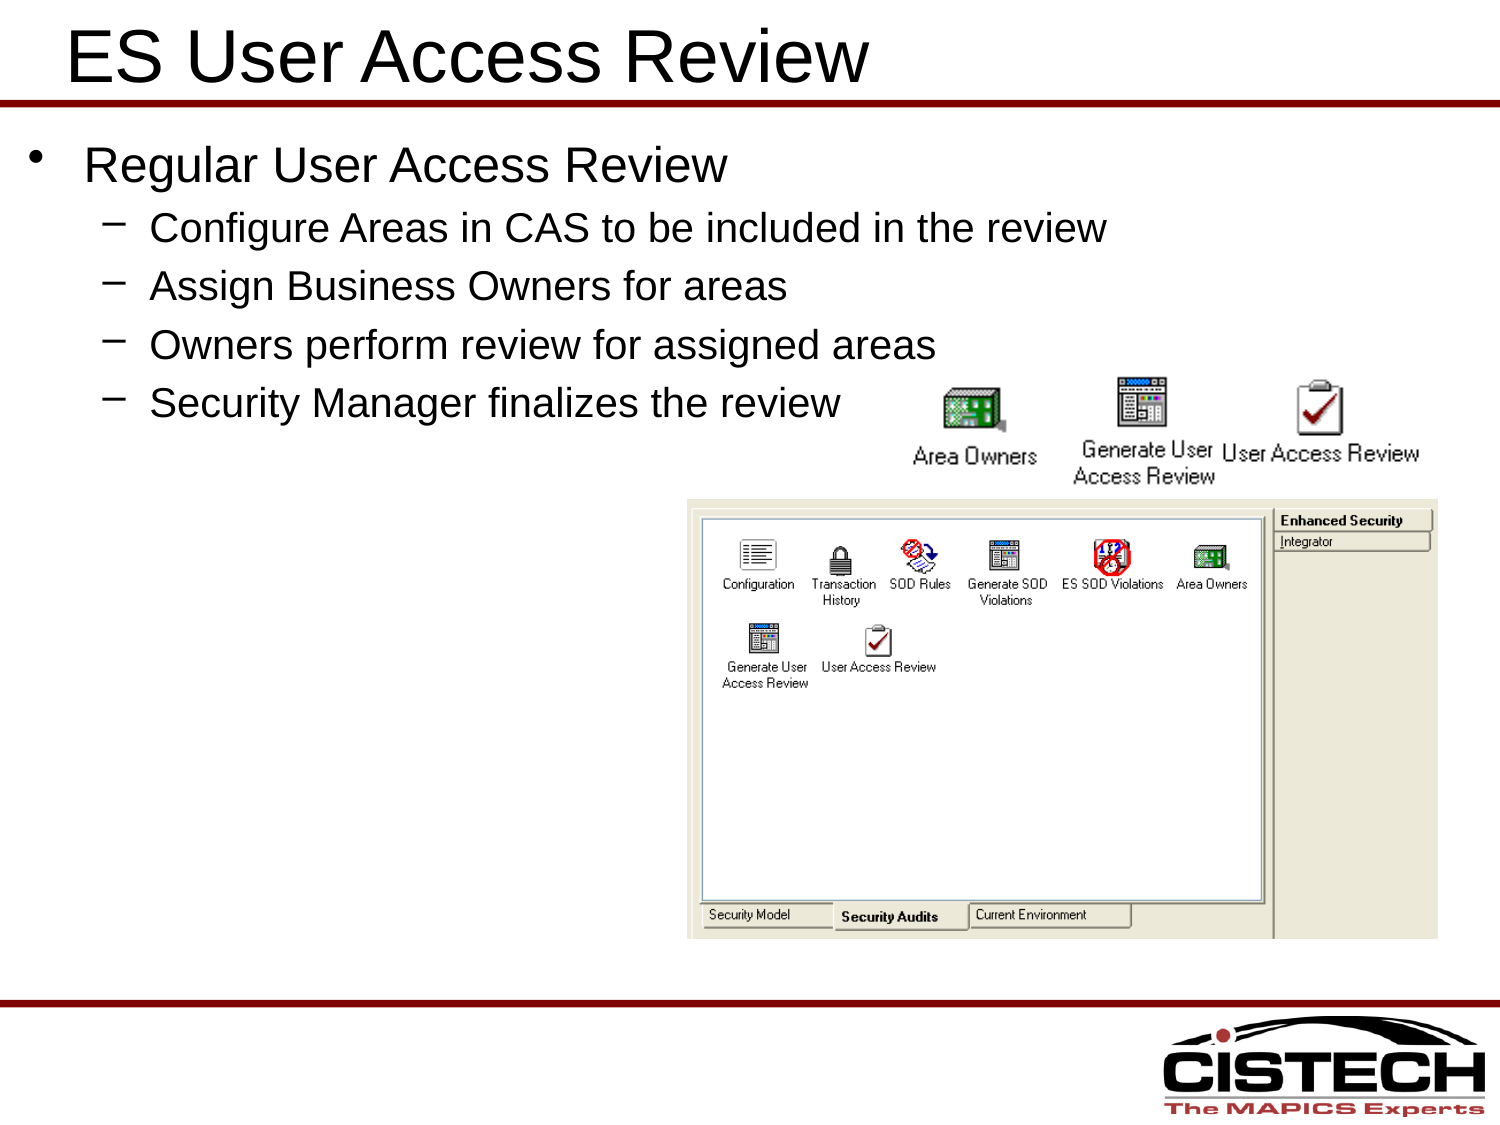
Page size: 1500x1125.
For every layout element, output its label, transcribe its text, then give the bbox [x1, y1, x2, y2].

picture [1159, 1016, 1485, 1117]
title ES User Access Review [50, 0, 1438, 118]
picture [912, 362, 1044, 476]
picture [1062, 349, 1430, 494]
list Regular User Access Review Configure Areas in CAS to be included in the review Assign Business Owners for areas Owners perform review for assigned areas Security Manager finalizes the review [12, 124, 1363, 988]
picture [687, 499, 1438, 939]
